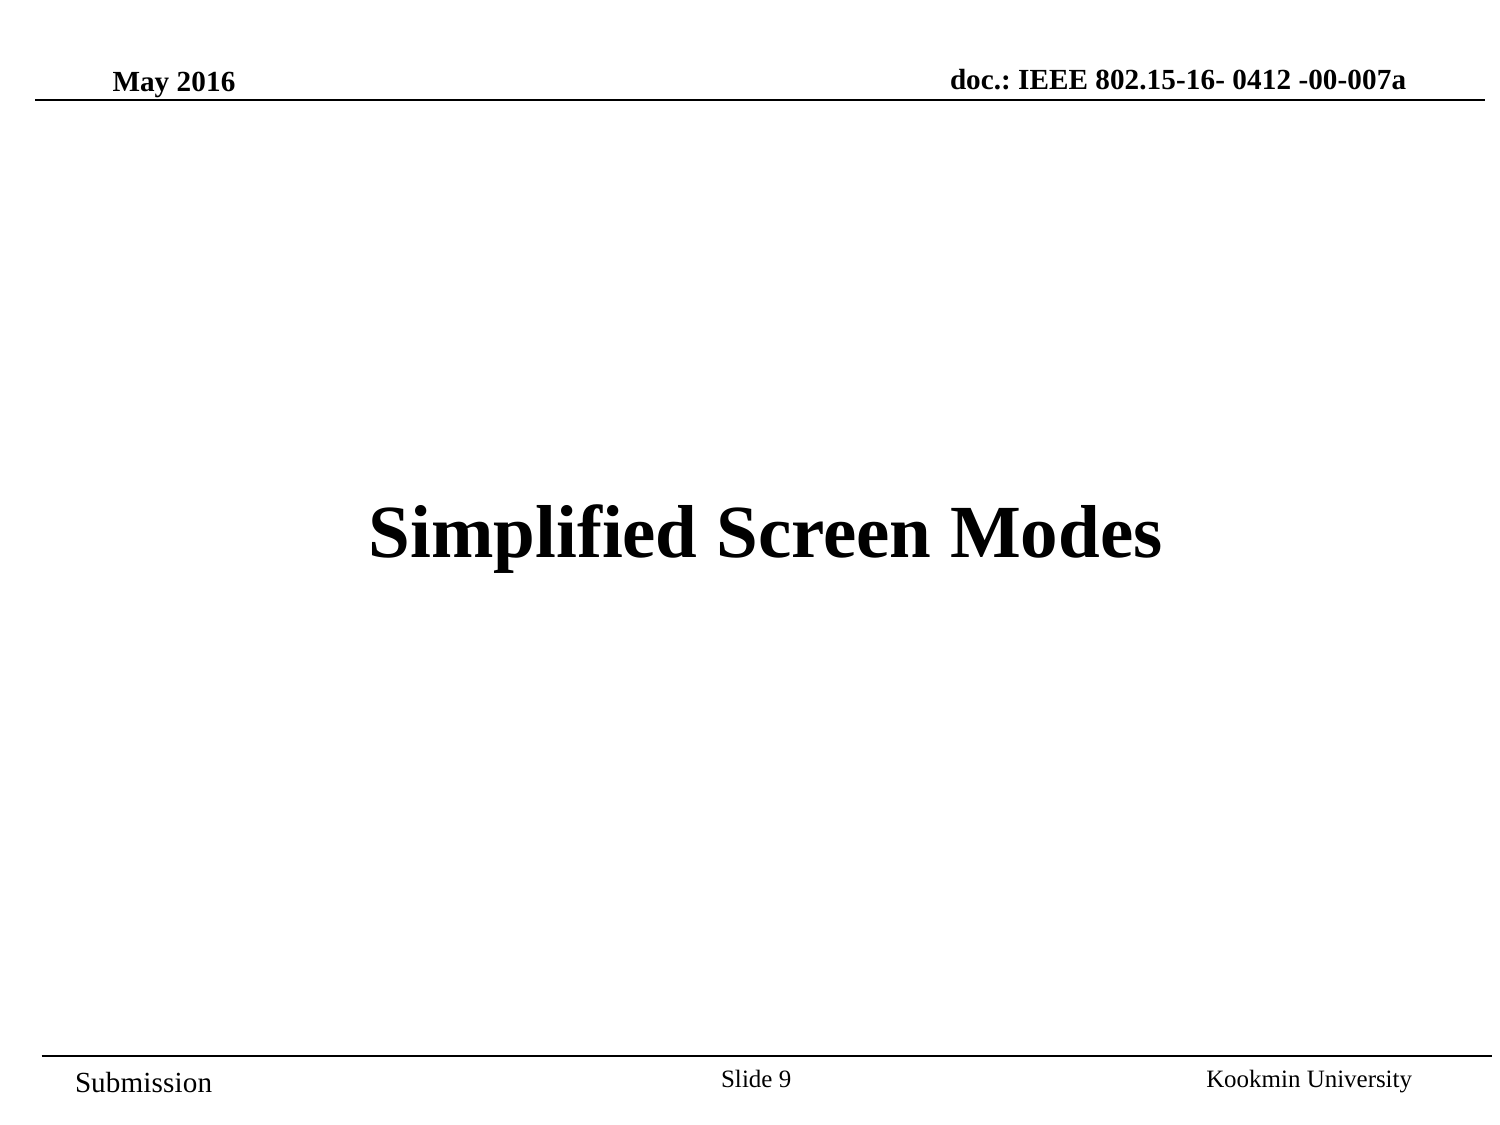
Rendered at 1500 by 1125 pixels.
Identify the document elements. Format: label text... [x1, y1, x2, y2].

text_box Simplified Screen Modes [354, 474, 1179, 580]
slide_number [112, 62, 375, 98]
text_box Submission [75, 1062, 338, 1098]
text_box doc.: IEEE 802.15-16- 0412 -00-007a [949, 60, 1463, 96]
footer Kookmin University [900, 1062, 1413, 1093]
slide_number Slide 9 [712, 1062, 800, 1093]
